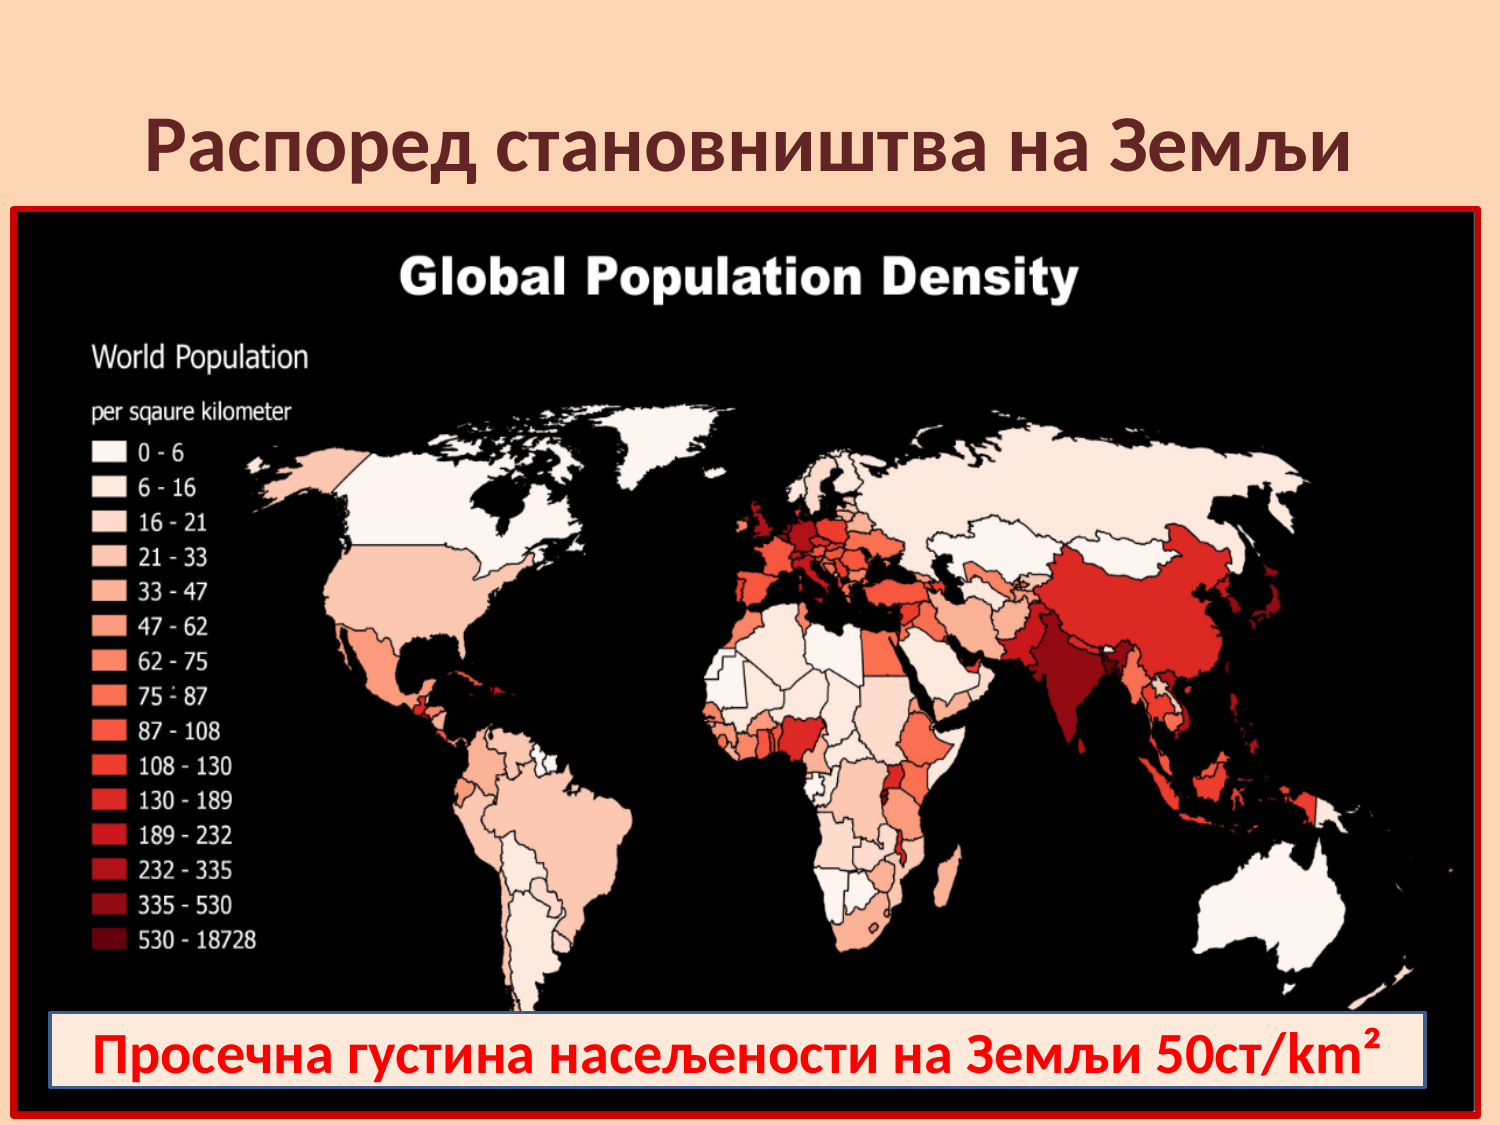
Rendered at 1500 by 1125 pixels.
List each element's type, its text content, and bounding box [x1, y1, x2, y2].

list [16, 212, 1476, 1113]
title Распоред становништва на Земљи [75, 45, 1425, 206]
